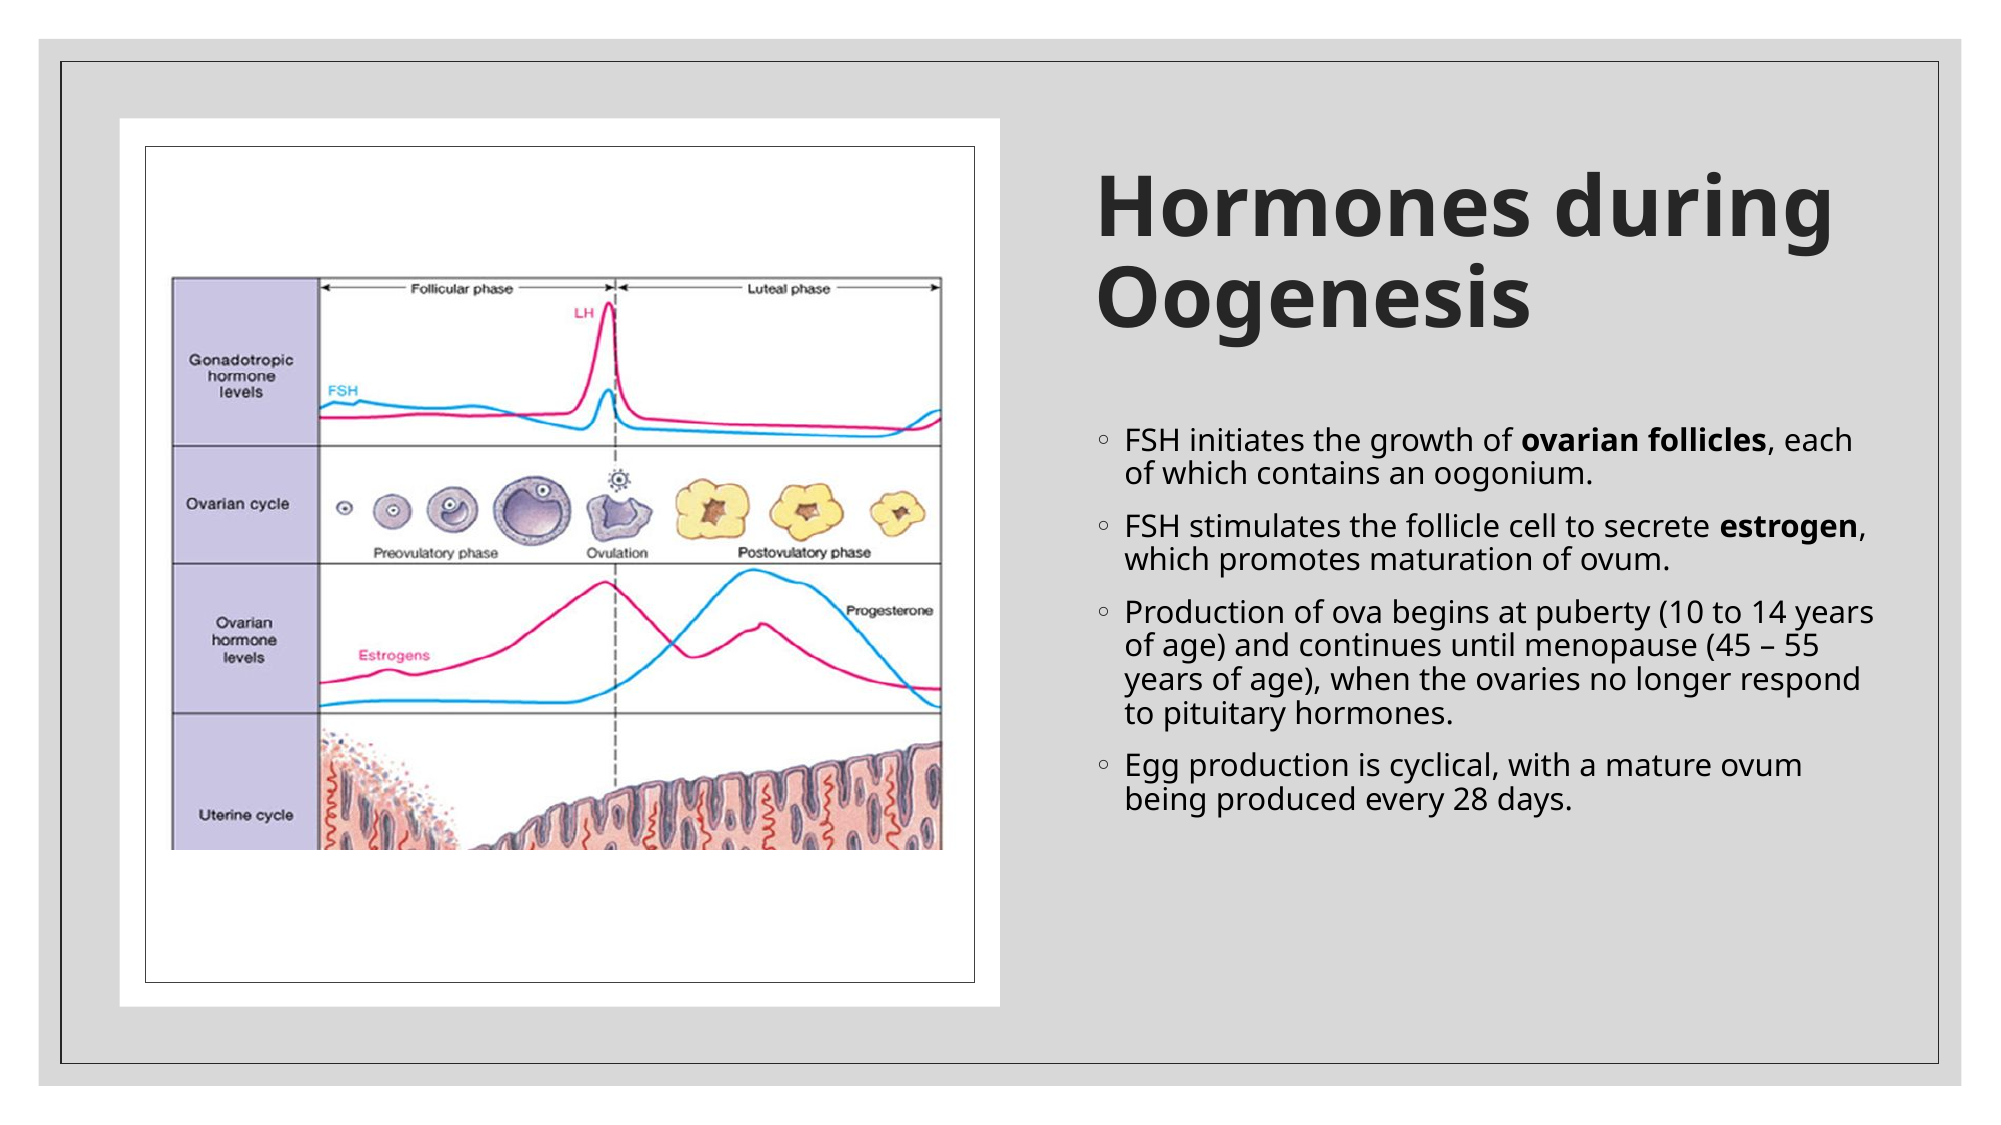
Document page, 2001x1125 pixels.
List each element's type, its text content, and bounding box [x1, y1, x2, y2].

text_box [0, 0, 2000, 1125]
text_box [119, 118, 1000, 1007]
list FSH initiates the growth of ovarian follicles, each of which contains an oogonium. FSH stimulates the follicle cell to secrete estrogen, which promotes maturation of ovum. Production of ova begins at puberty (10 to 14 years of age) and continues until menopause (45 – 55 years of age), when the ovaries no longer respond to pituitary hormones. Egg production is cyclical, with a mature ovum being produced every 28 days. [1079, 416, 1893, 990]
text_box [61, 61, 1939, 1064]
text_box [145, 146, 975, 983]
text_box [38, 38, 1962, 1086]
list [151, 268, 970, 850]
title Hormones during Oogenesis [1079, 119, 1893, 390]
